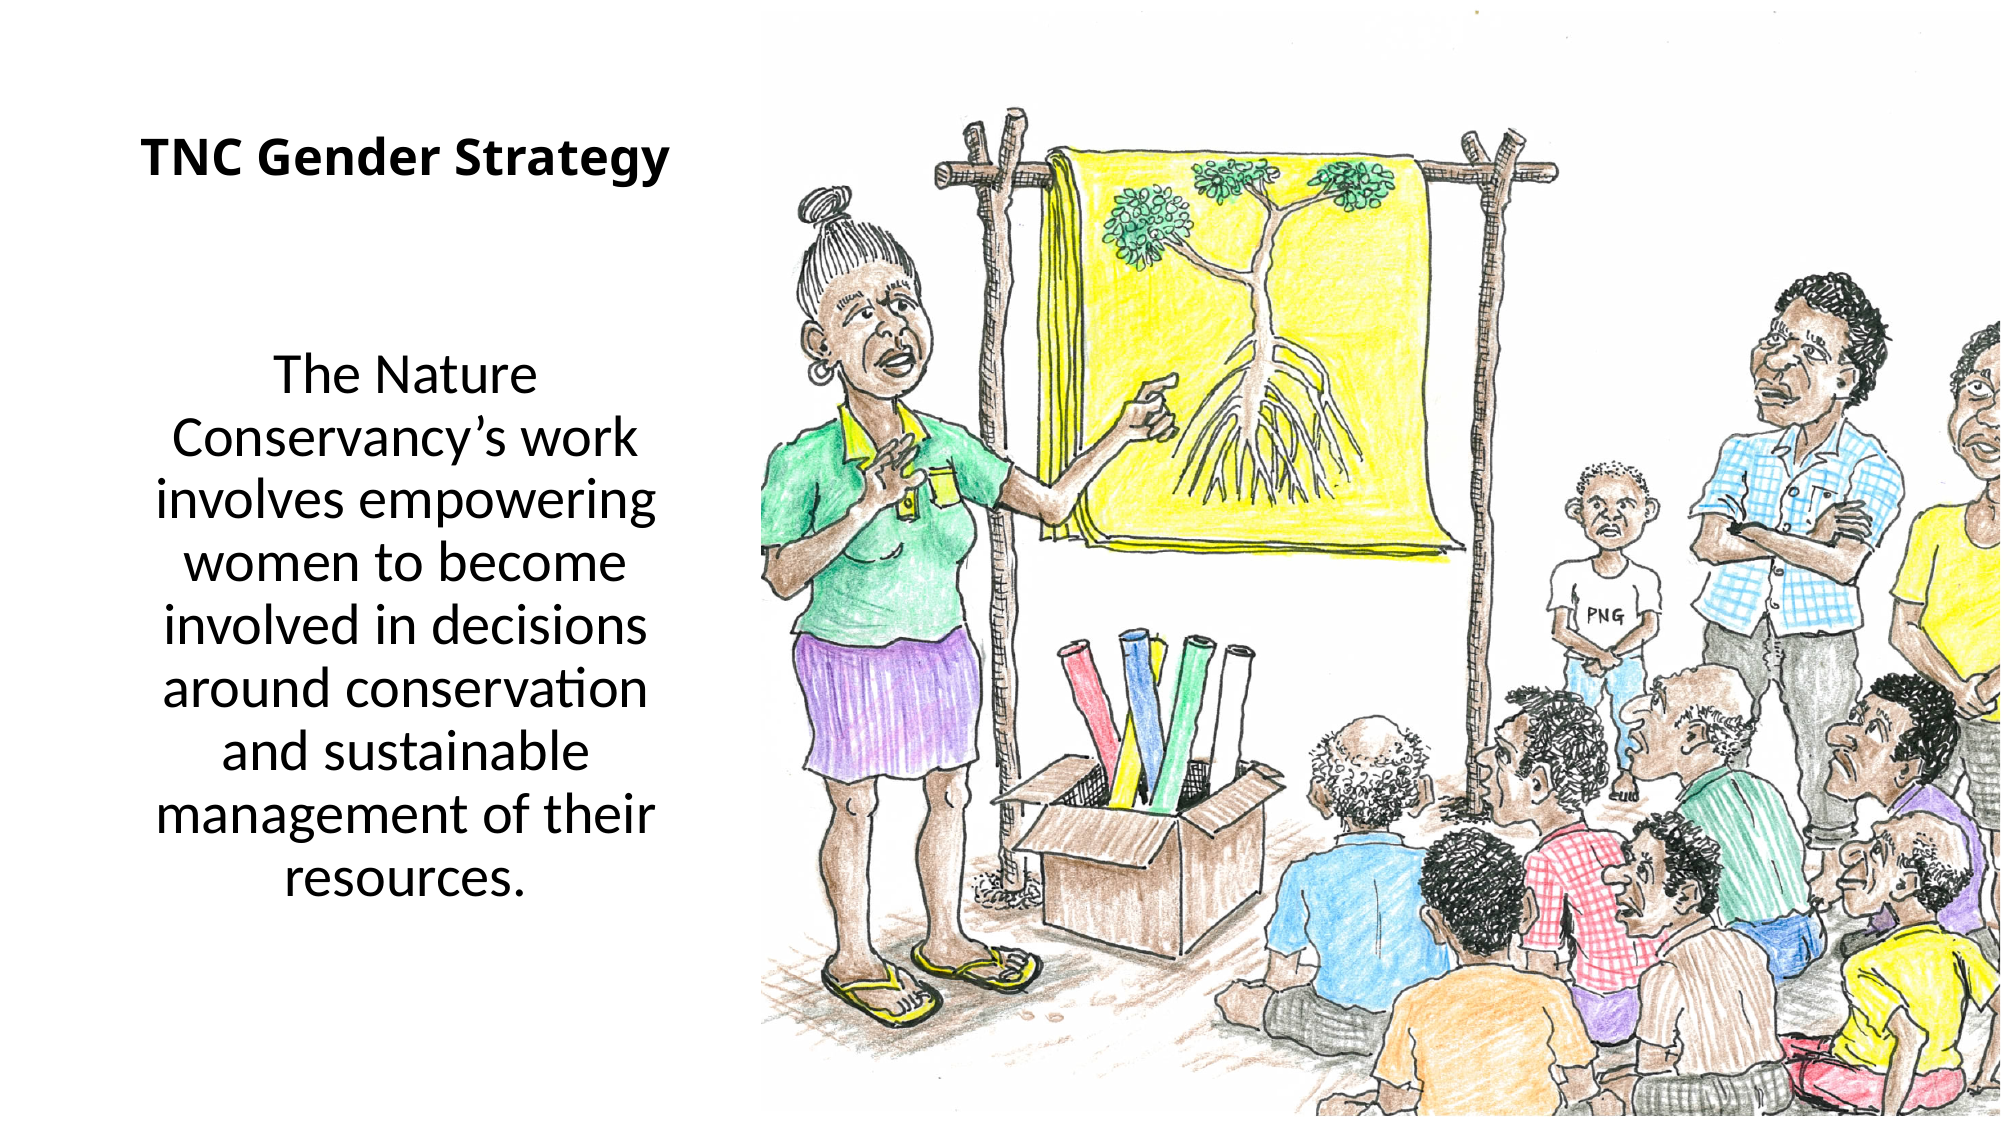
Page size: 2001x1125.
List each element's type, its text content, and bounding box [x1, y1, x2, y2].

picture [761, 0, 2001, 1125]
text_box The Nature Conservancy’s work involves empowering women to become involved in decisions around conservation and sustainable management of their resources. [106, 335, 706, 1021]
text_box TNC Gender Strategy [106, 103, 706, 253]
